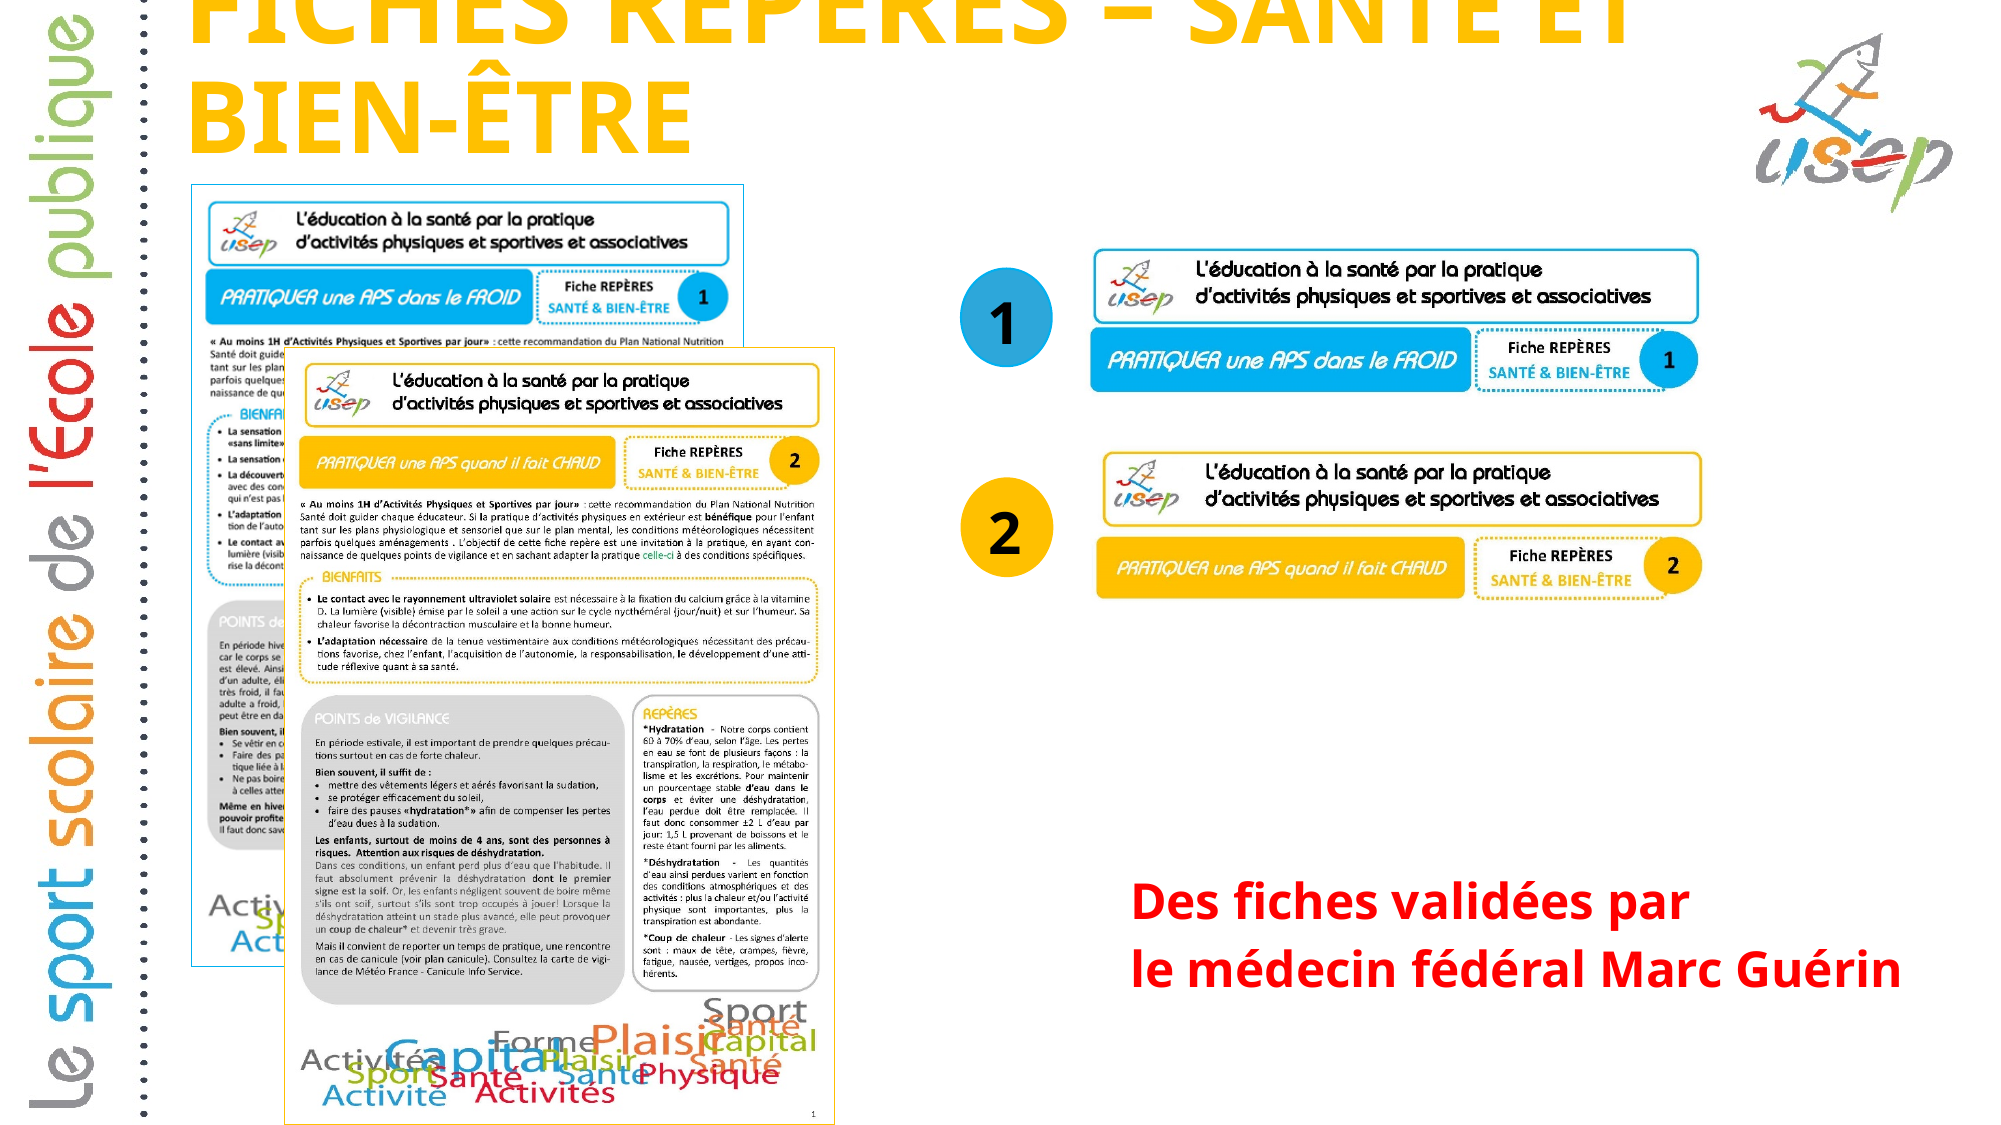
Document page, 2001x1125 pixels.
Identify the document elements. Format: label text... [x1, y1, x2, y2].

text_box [191, 184, 1716, 967]
text_box Des fiches validées par le médecin fédéral Marc Guérin [1720, 873, 1920, 1012]
title Fiches REPÈRES – Santé et Bien-être [168, 29, 1874, 184]
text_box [284, 347, 1720, 1125]
picture [0, 0, 2001, 1125]
